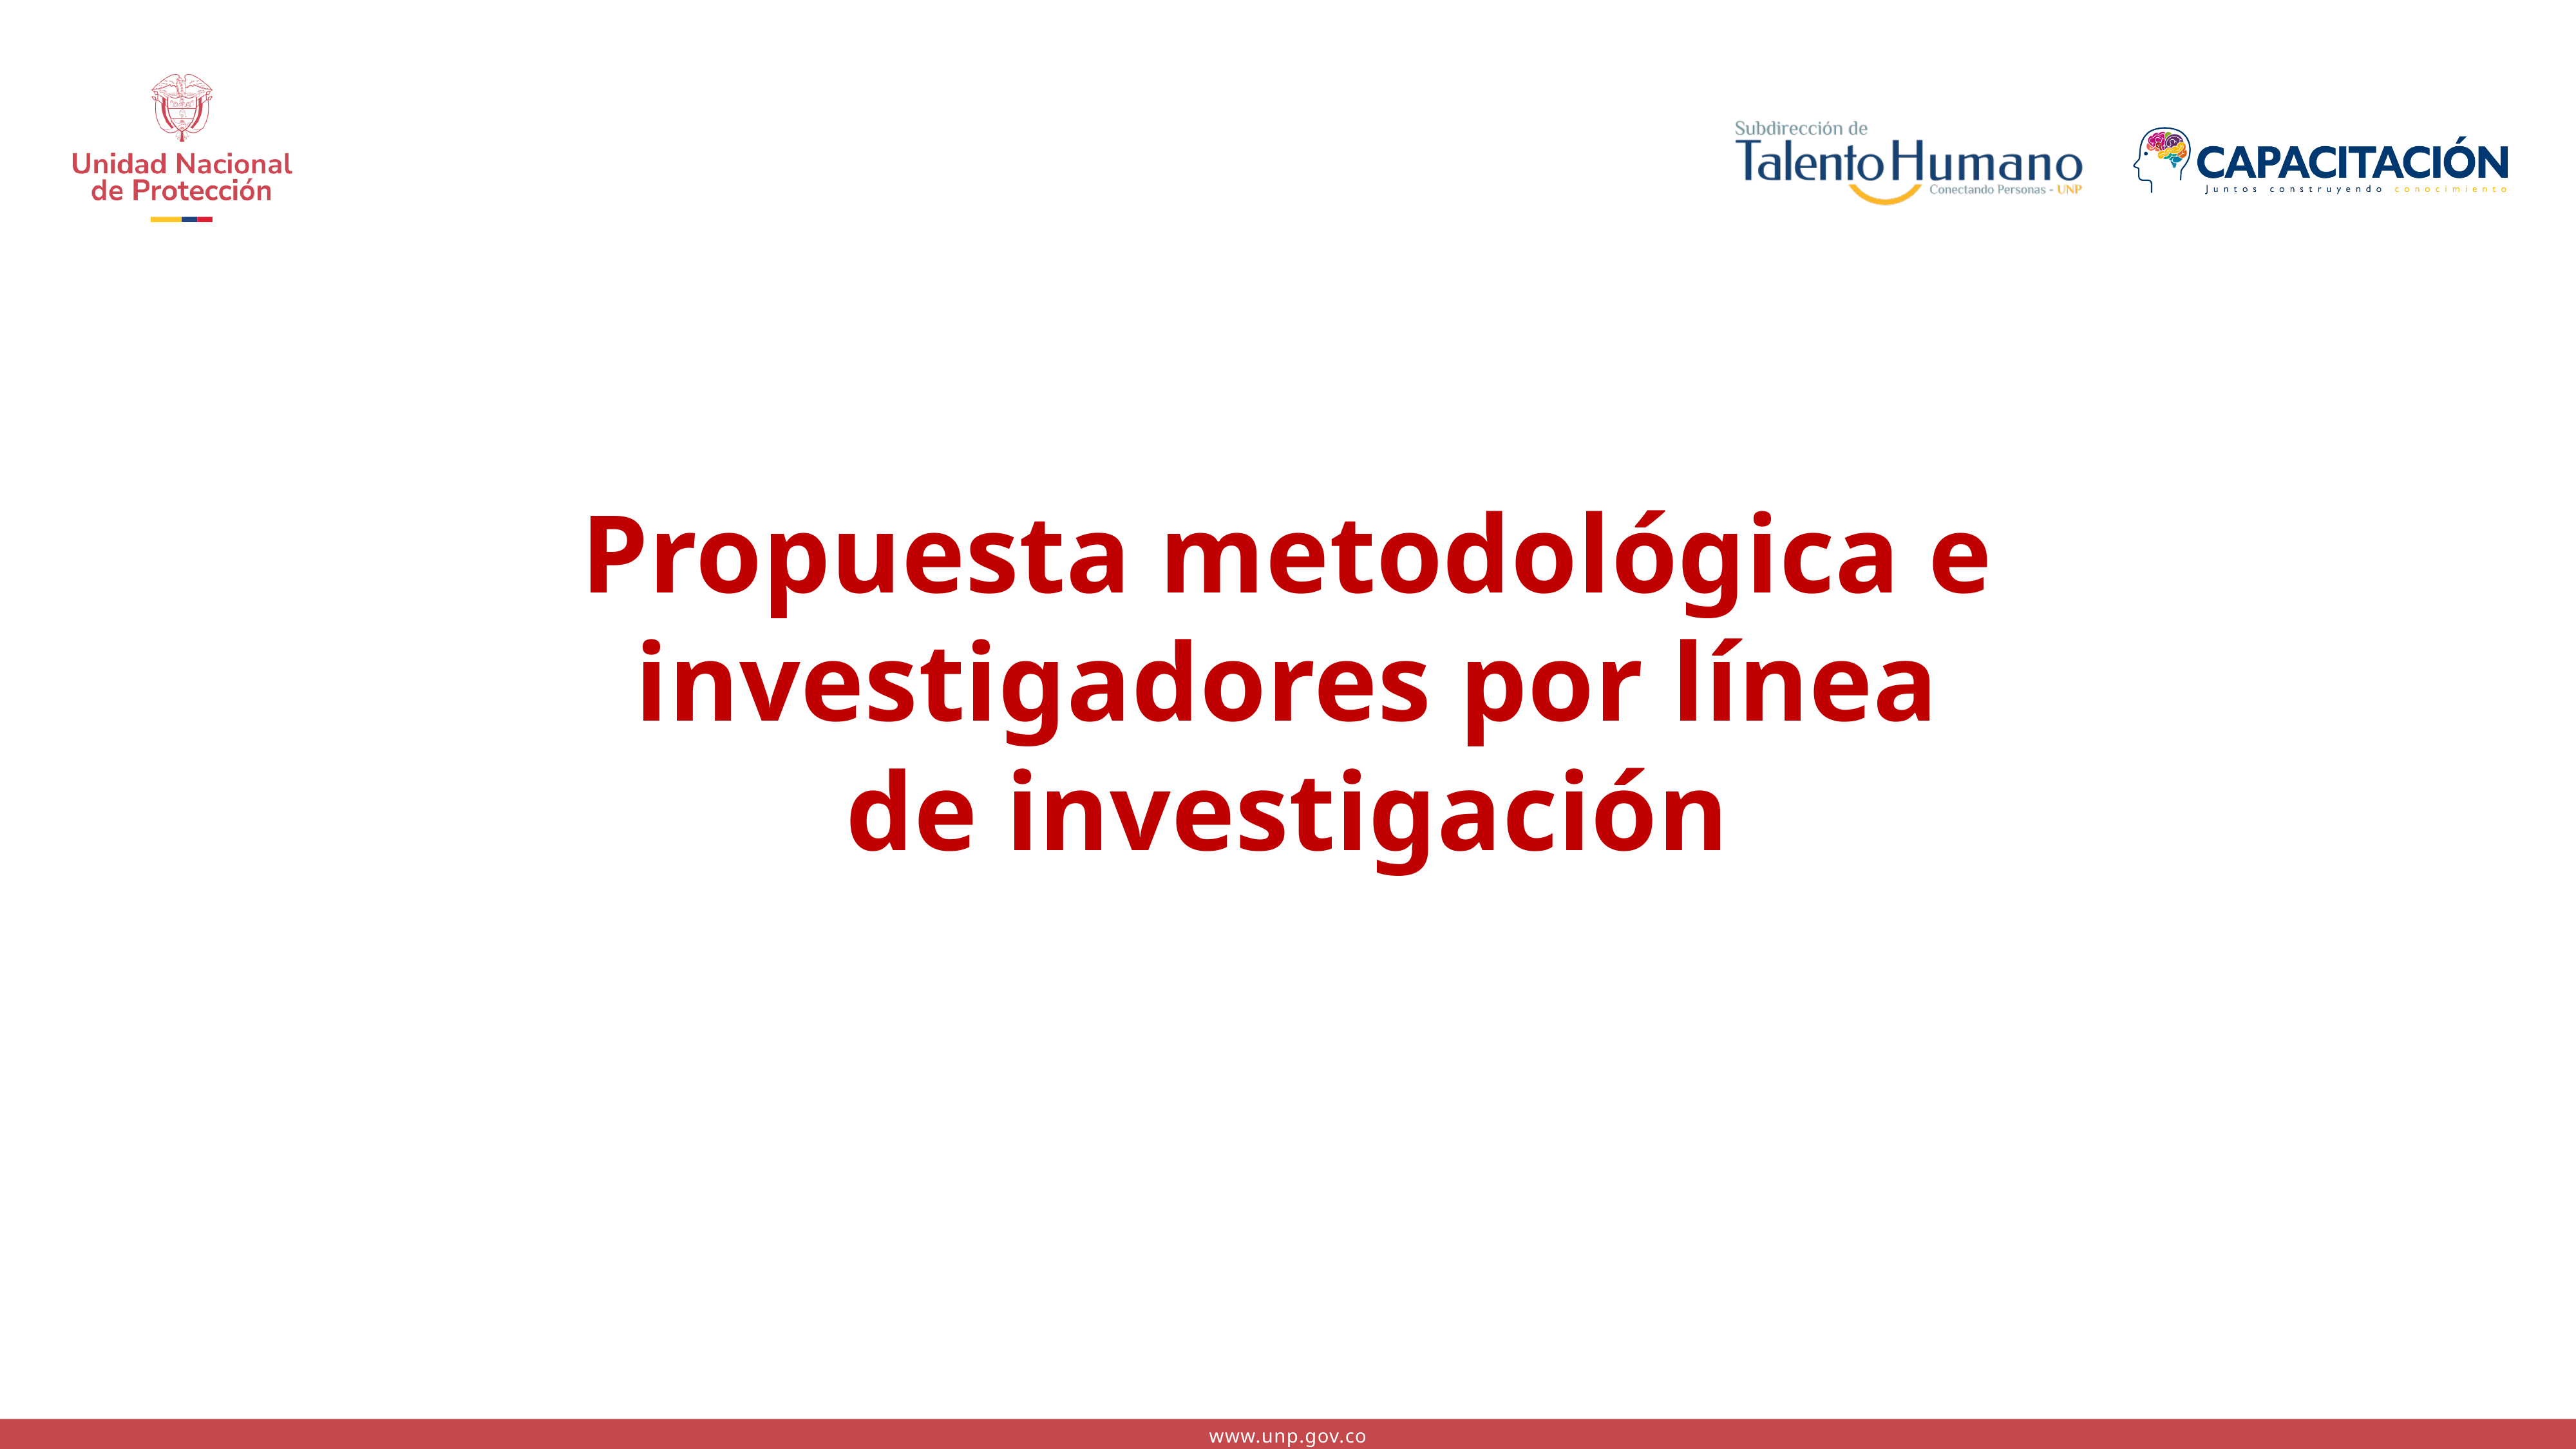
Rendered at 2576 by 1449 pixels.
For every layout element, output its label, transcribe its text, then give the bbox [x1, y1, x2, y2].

text_box Propuesta metodológica e investigadores por línea de investigación [561, 485, 2015, 872]
picture [1721, 102, 2097, 224]
picture [67, 67, 298, 229]
picture [2133, 127, 2512, 194]
